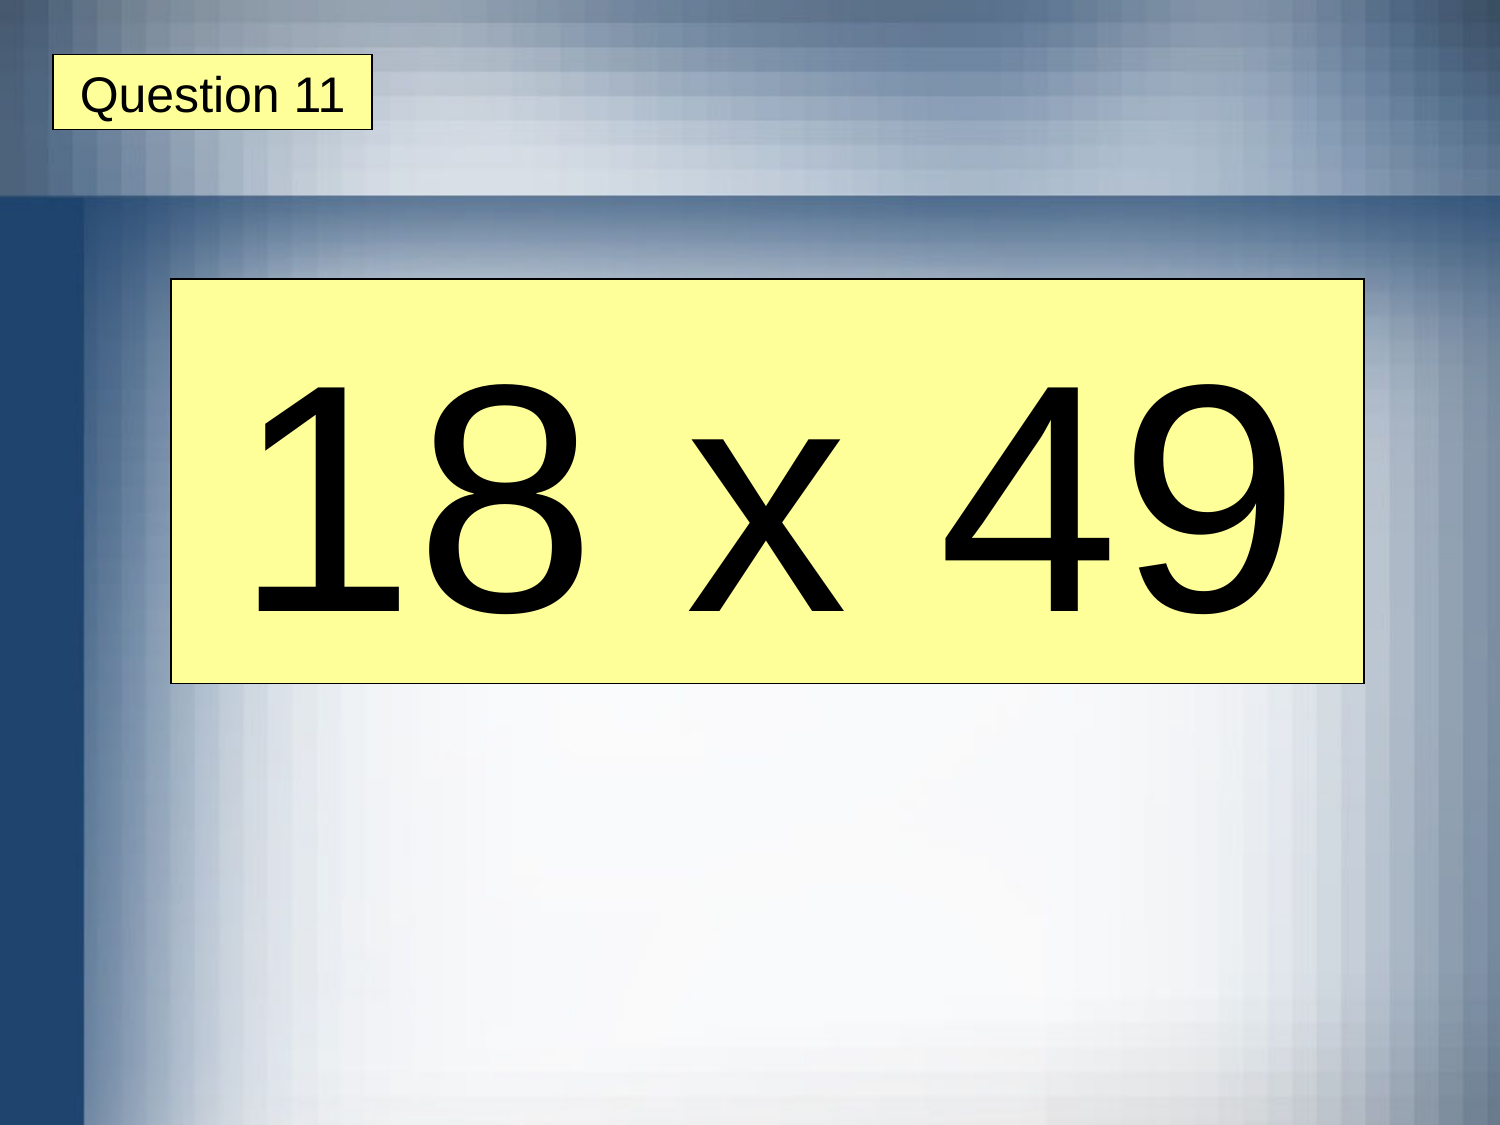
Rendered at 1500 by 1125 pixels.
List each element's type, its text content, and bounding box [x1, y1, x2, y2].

text_box Question 11 [53, 54, 373, 130]
picture [0, 0, 1500, 1125]
text_box 18 x 49 [171, 278, 1365, 684]
